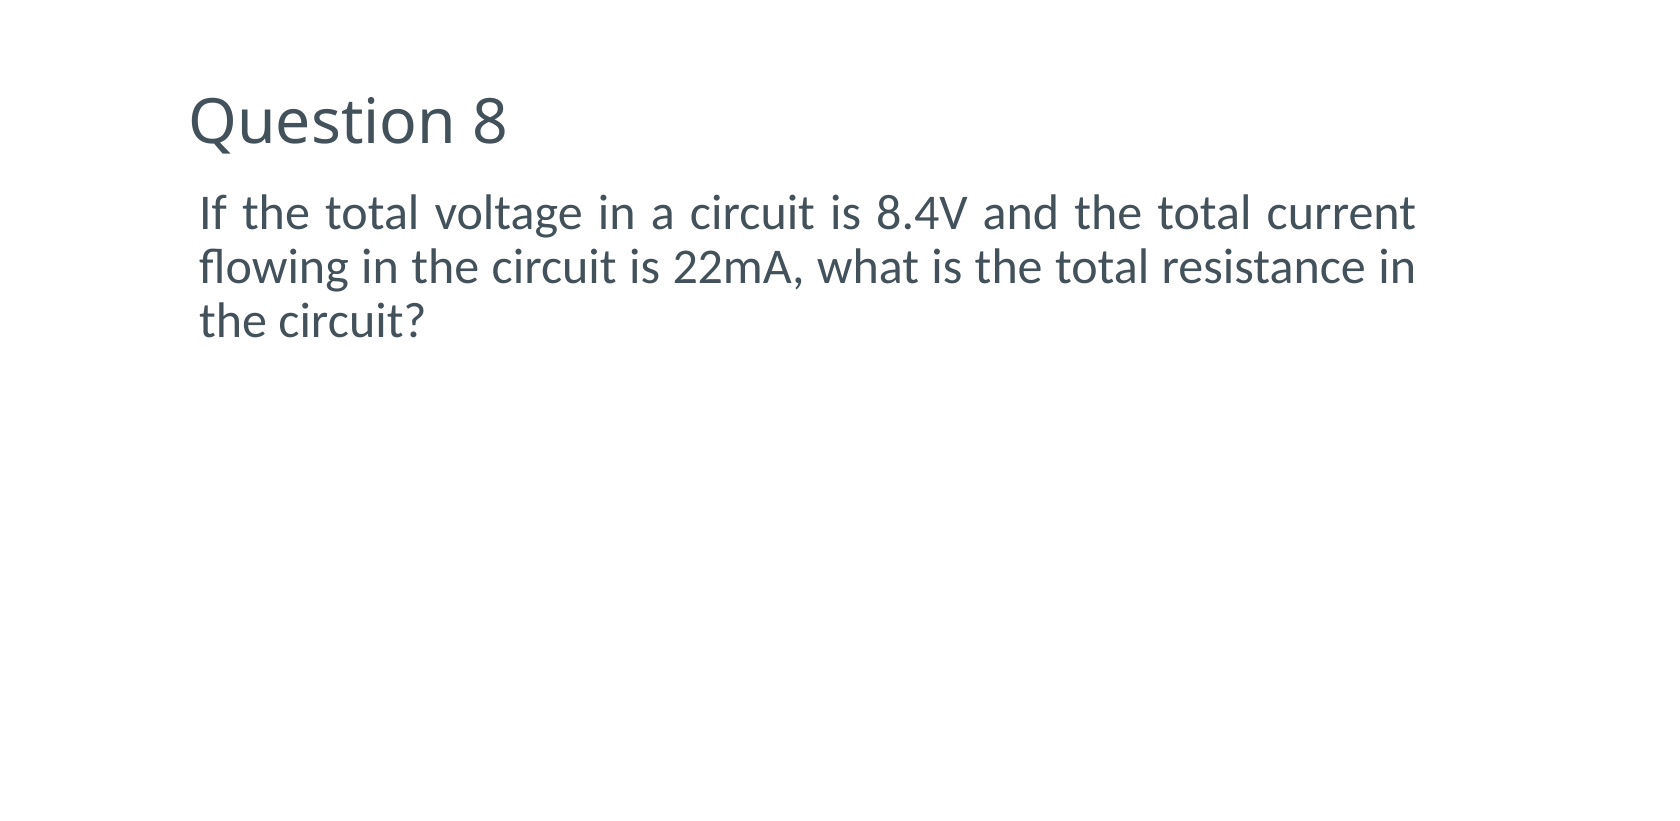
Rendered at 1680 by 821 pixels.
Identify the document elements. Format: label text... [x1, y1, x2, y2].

list If the total voltage in a circuit is 8.4V and the total current flowing in the circuit is 22mA, what is the total resistance in the circuit? [184, 179, 1433, 369]
title Question 8 [173, 43, 1433, 203]
